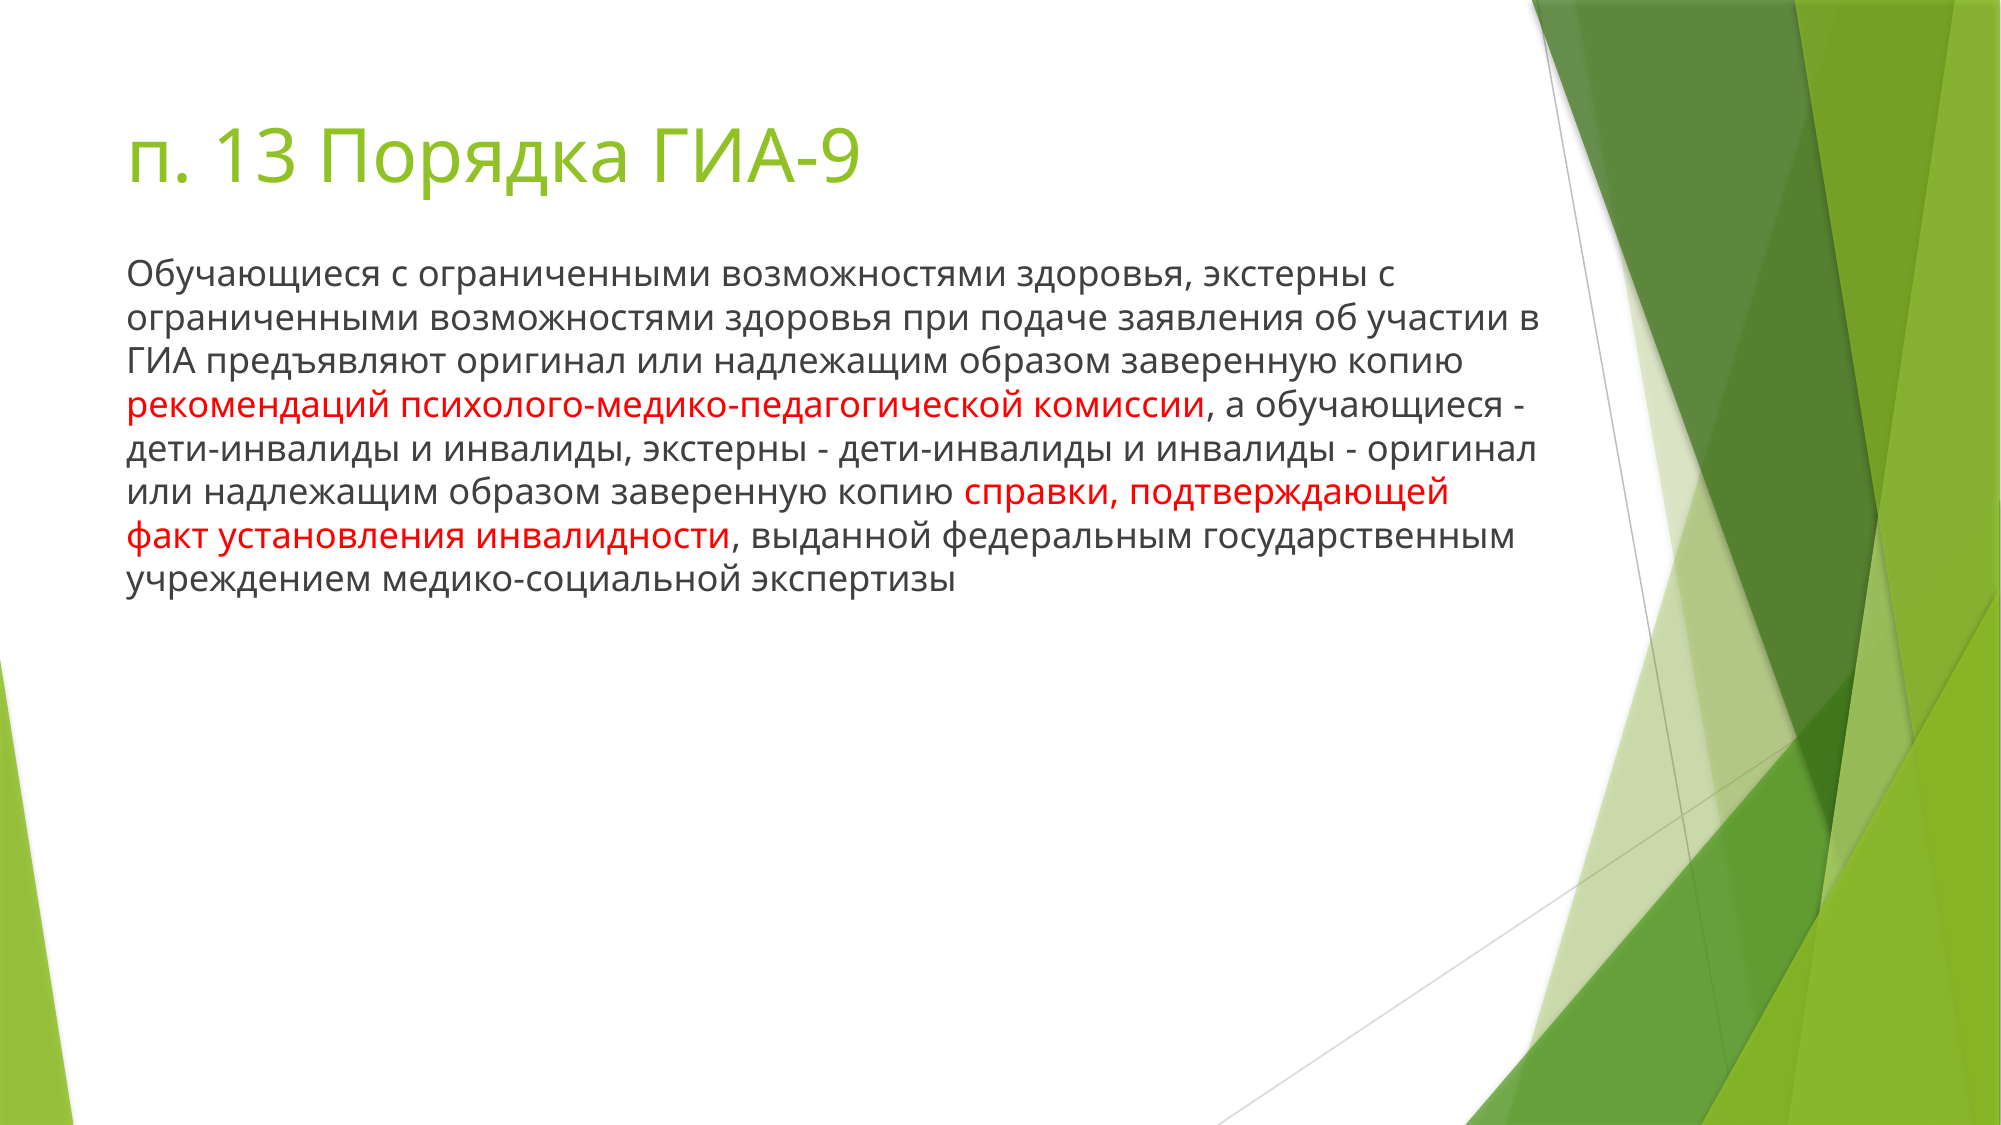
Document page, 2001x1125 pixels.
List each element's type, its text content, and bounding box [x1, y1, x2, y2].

title п. 13 Порядка ГИА-9 [111, 99, 1522, 217]
list Обучающиеся с ограниченными возможностями здоровья, экстерны с ограниченными возможностями здоровья при подаче заявления об участии в ГИА предъявляют оригинал или надлежащим образом заверенную копию рекомендаций психолого-медико-педагогической комиссии, а обучающиеся - дети-инвалиды и инвалиды, экстерны - дети-инвалиды и инвалиды - оригинал или надлежащим образом заверенную копию справки, подтверждающей факт установления инвалидности, выданной федеральным государственным учреждением медико-социальной экспертизы [111, 242, 1558, 655]
